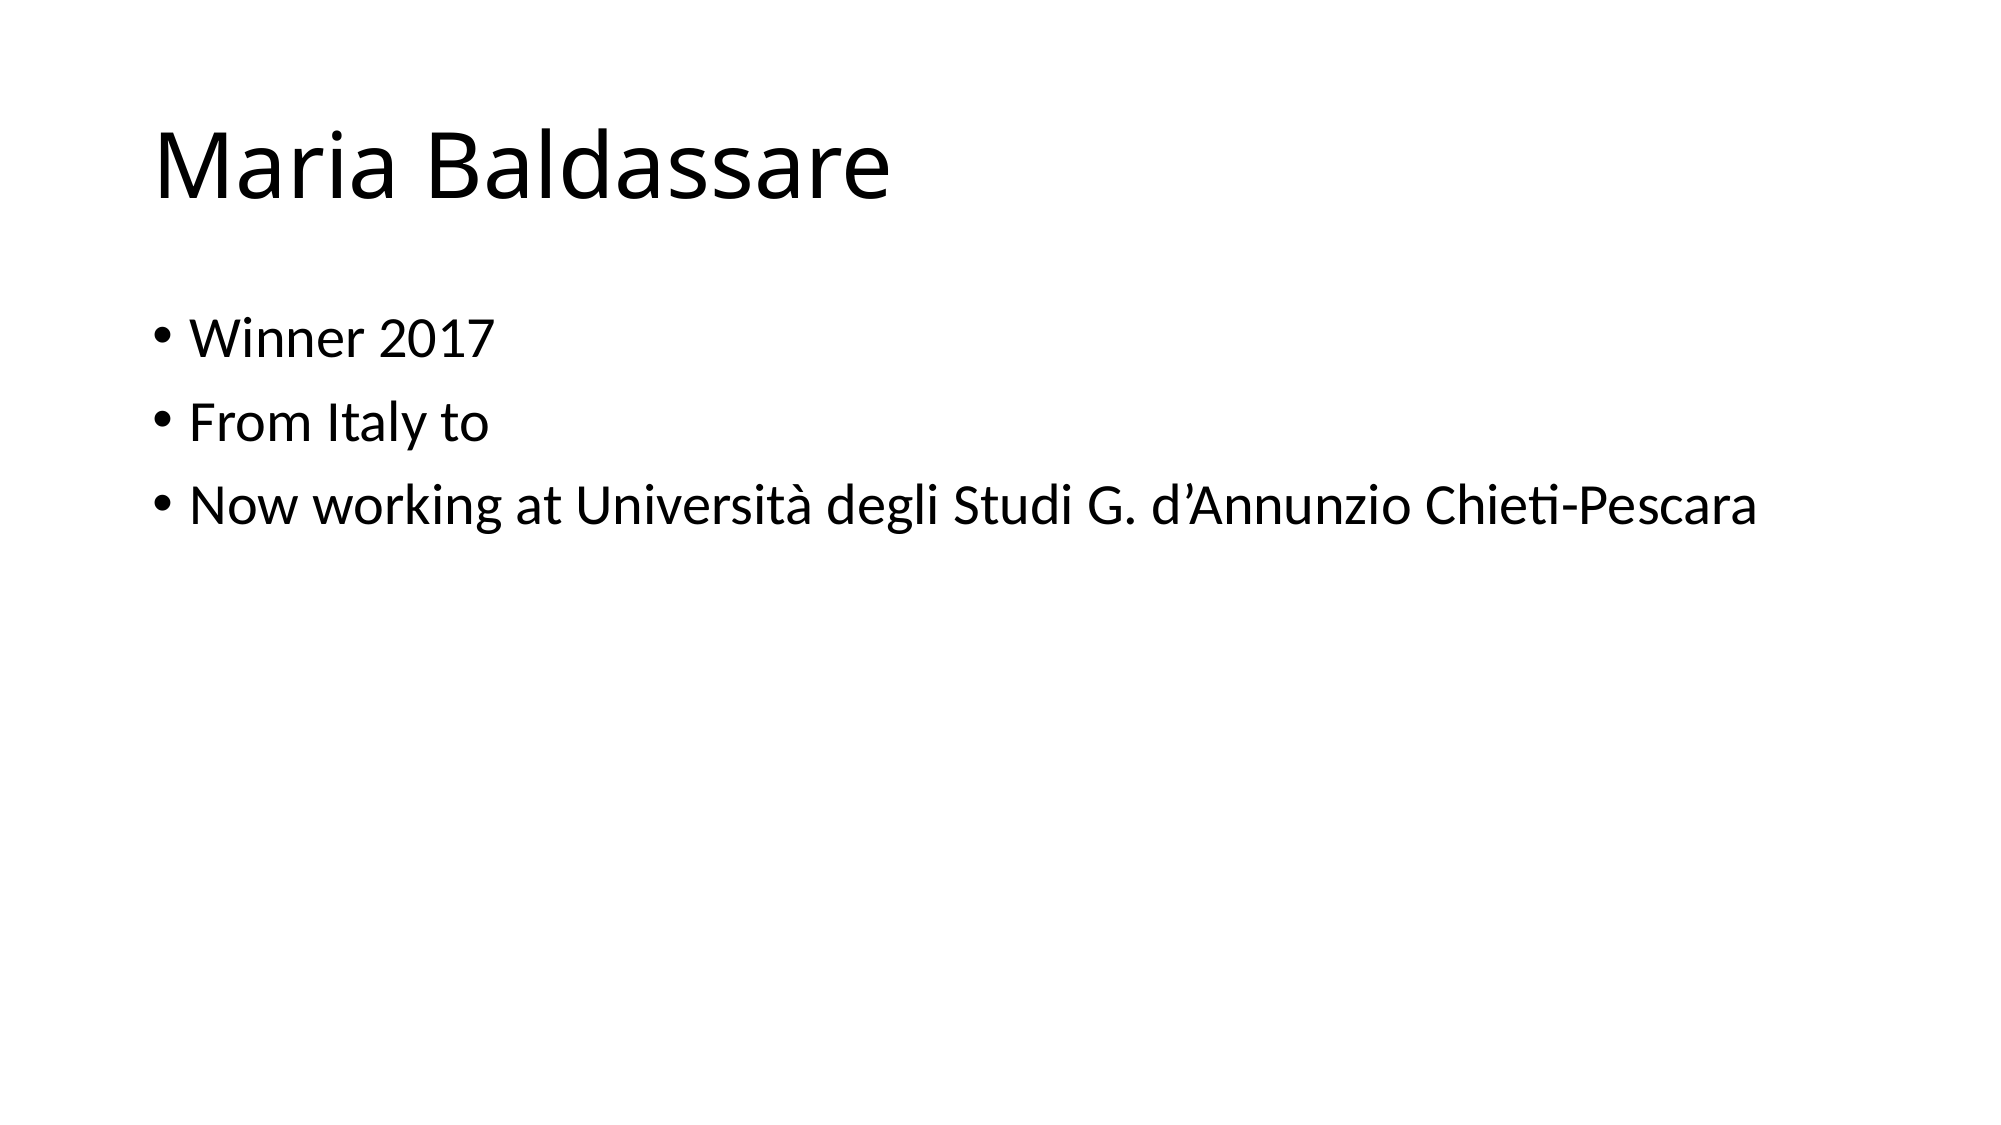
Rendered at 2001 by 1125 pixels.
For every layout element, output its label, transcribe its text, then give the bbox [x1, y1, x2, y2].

title Maria Baldassare [137, 59, 1863, 278]
list Winner 2017 From Italy to Now working at Università degli Studi G. d’Annunzio Chieti-Pescara [137, 299, 1863, 1014]
